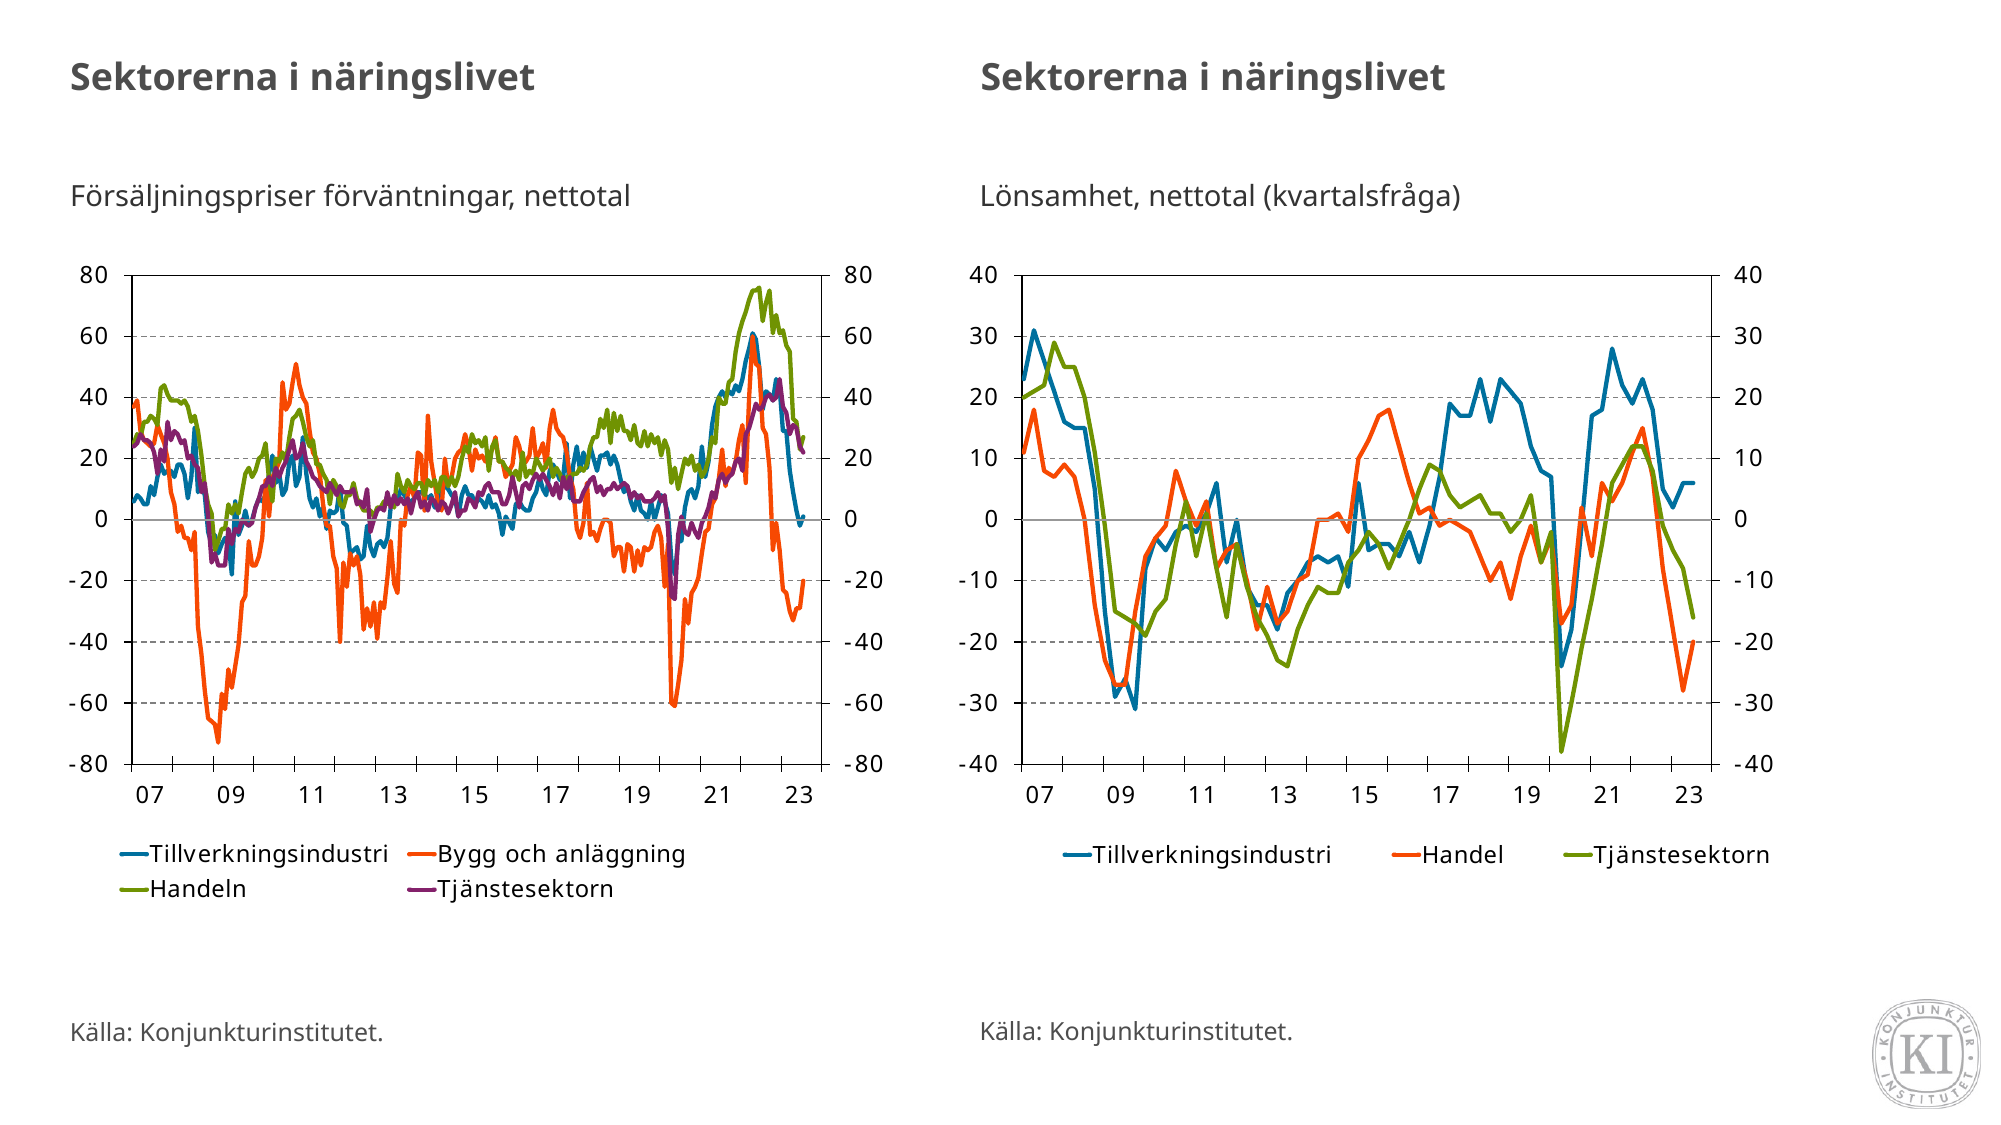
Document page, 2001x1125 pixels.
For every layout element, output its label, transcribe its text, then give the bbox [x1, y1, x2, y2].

list Sektorerna i näringslivet [965, 45, 1849, 129]
list Försäljningspriser förväntningar, nettotal [55, 137, 938, 220]
title Sektorerna i näringslivet [55, 45, 938, 128]
picture [1872, 999, 1981, 1109]
list Källa: Konjunkturinstitutet. [964, 1008, 1848, 1106]
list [51, 249, 939, 908]
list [941, 249, 1829, 874]
subtitle Källa: Konjunkturinstitutet. [55, 1008, 938, 1106]
list Lönsamhet, nettotal (kvartalsfråga) [964, 137, 1848, 220]
